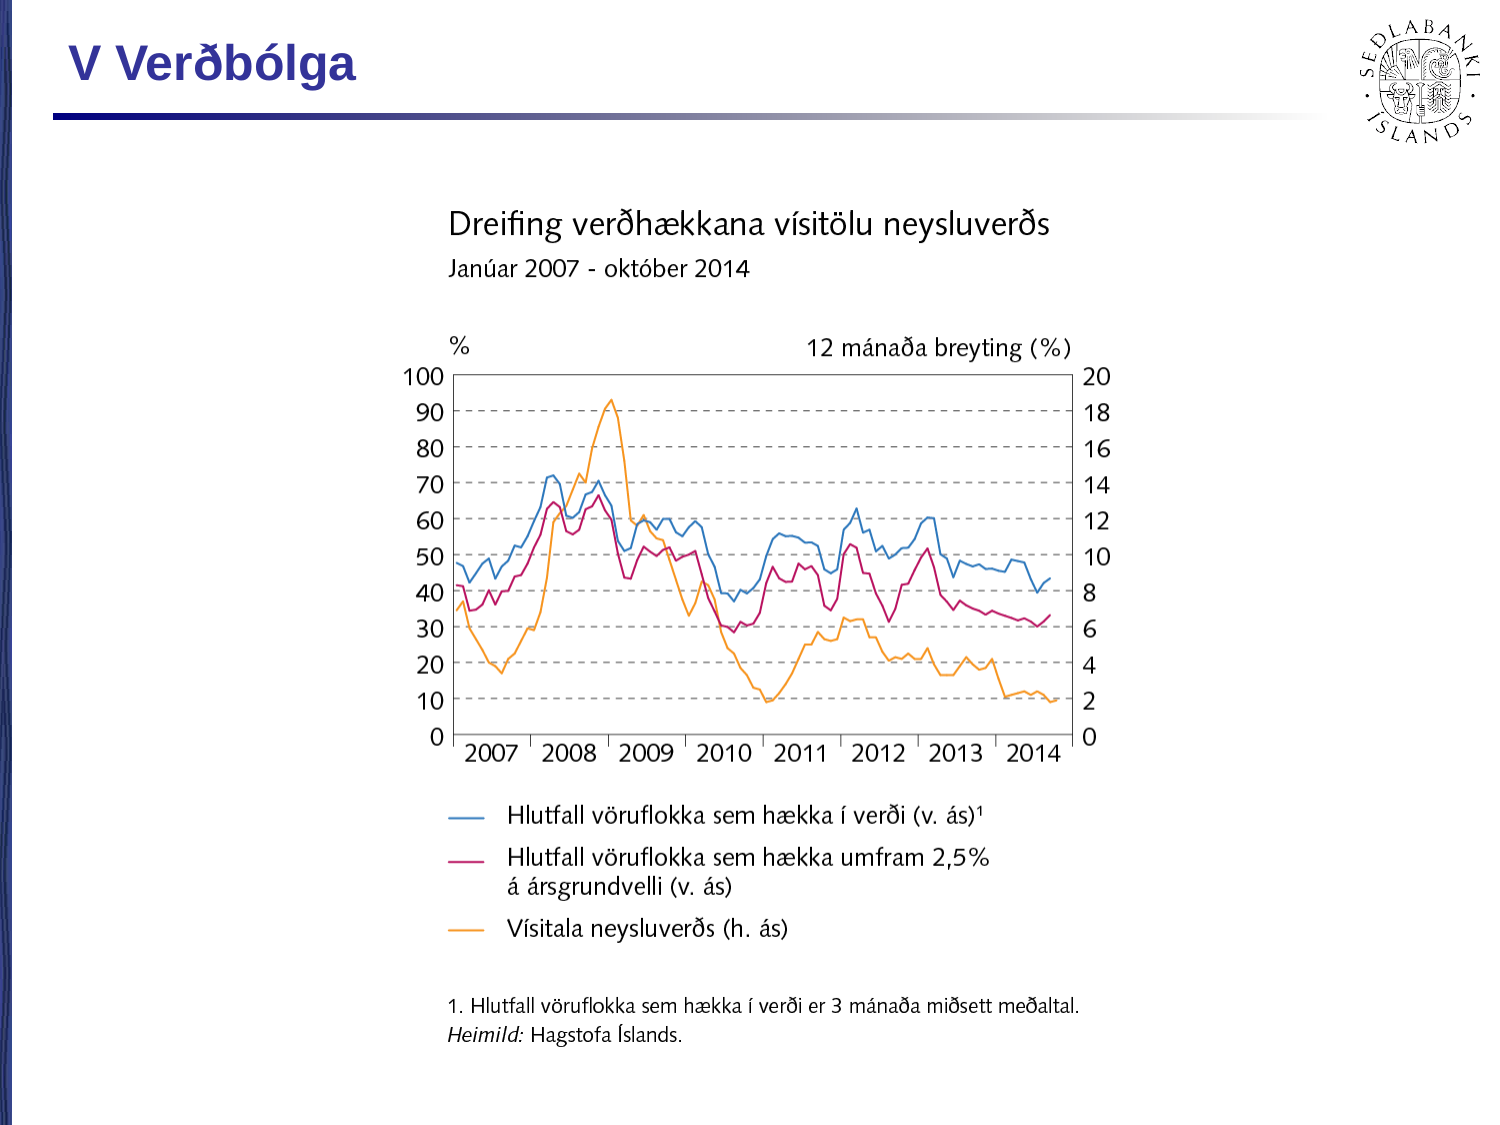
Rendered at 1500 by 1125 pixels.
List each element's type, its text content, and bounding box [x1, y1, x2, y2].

picture [0, 0, 12, 1125]
picture [1357, 18, 1482, 149]
title V Verðbólga [52, 10, 1330, 111]
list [401, 161, 1111, 1047]
